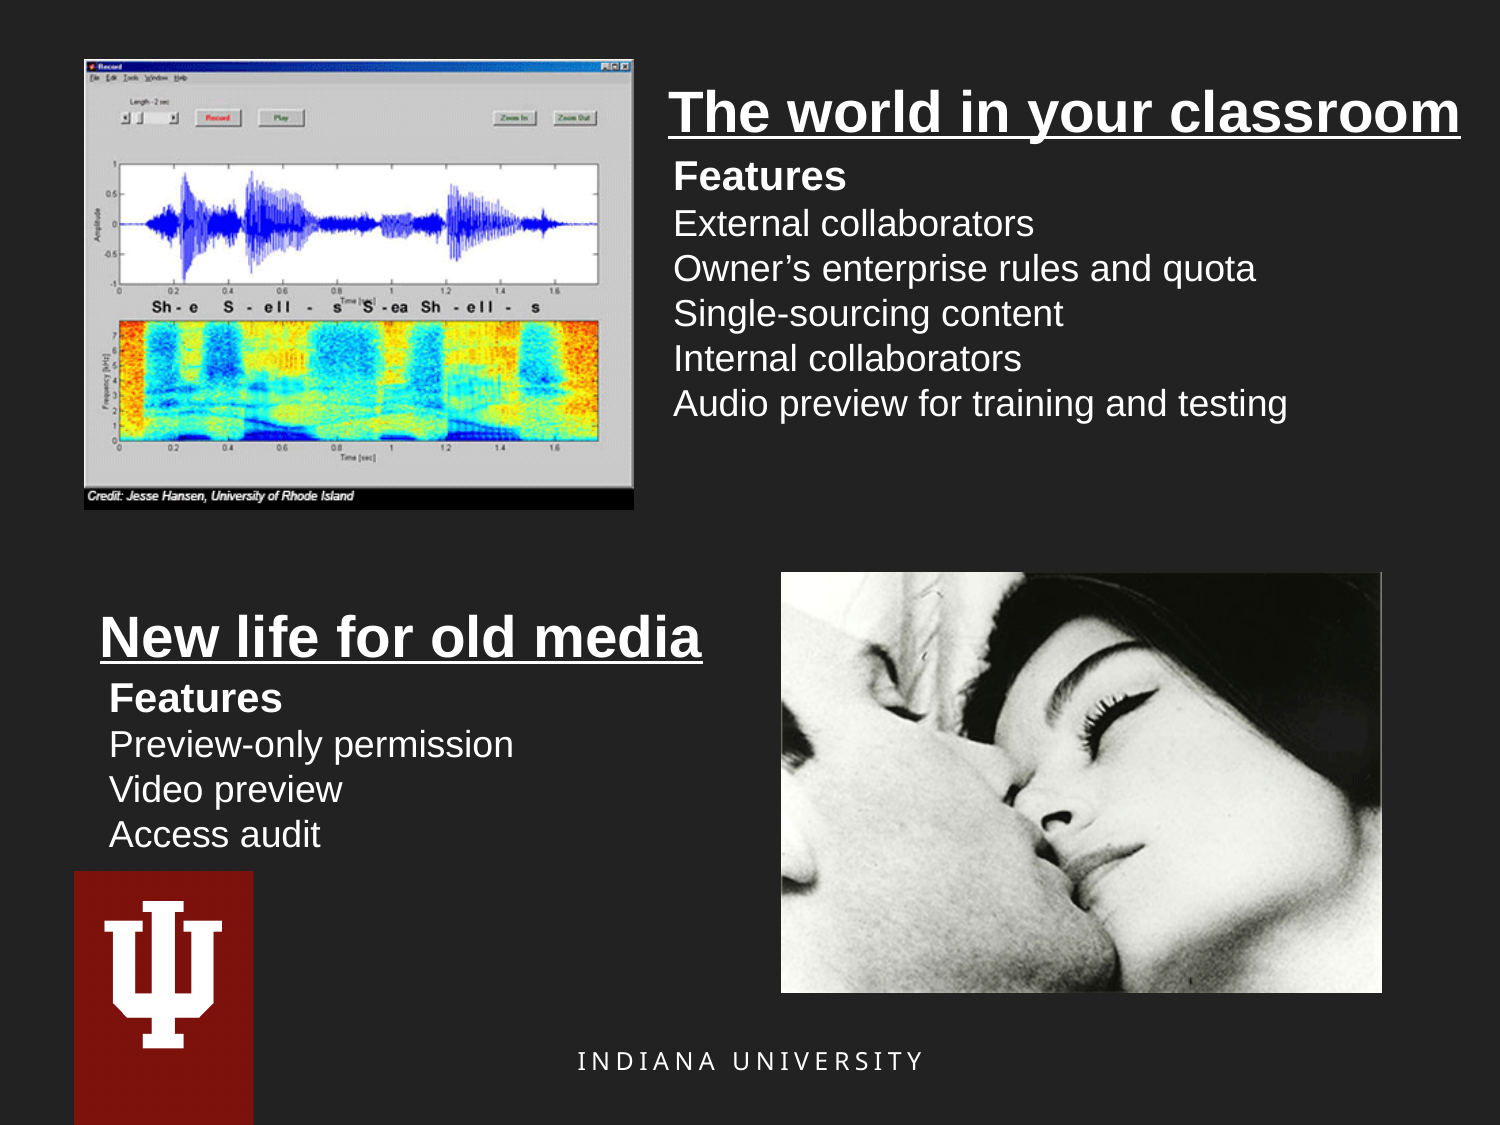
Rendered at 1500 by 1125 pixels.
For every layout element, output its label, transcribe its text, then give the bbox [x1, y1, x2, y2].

text_box Features Preview-only permission Video preview Access audit [94, 663, 584, 908]
text_box The world in your classroom [653, 67, 1495, 152]
text_box Features External collaborators Owner’s enterprise rules and quota Single-sourcing content Internal collaborators Audio preview for training and testing [658, 141, 1304, 431]
picture [0, 0, 1500, 1125]
text_box [712, 156, 1340, 484]
text_box New life for old media [85, 591, 760, 677]
footer INDIANA UNIVERSITY [415, 1032, 1085, 1093]
